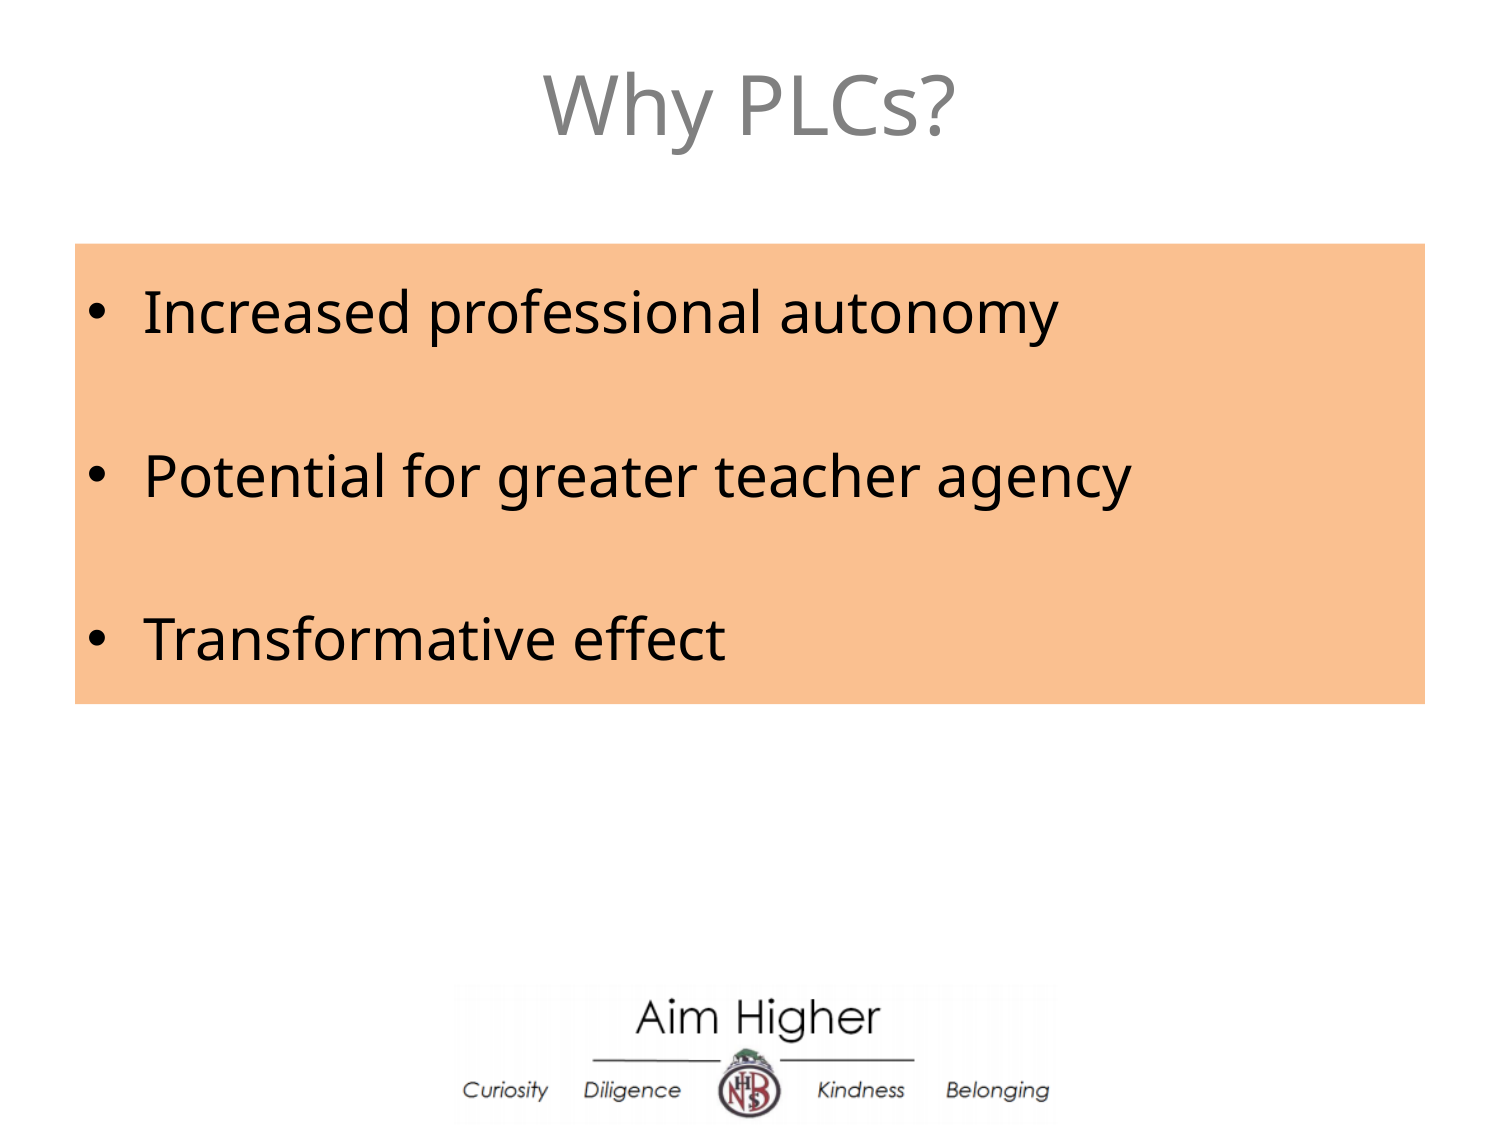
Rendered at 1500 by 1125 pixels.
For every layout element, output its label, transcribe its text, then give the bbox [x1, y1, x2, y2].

text_box Why PLCs? [74, 7, 1425, 197]
picture [454, 984, 1058, 1125]
list Increased professional autonomy Potential for greater teacher agency Transformative effect [75, 243, 1425, 705]
